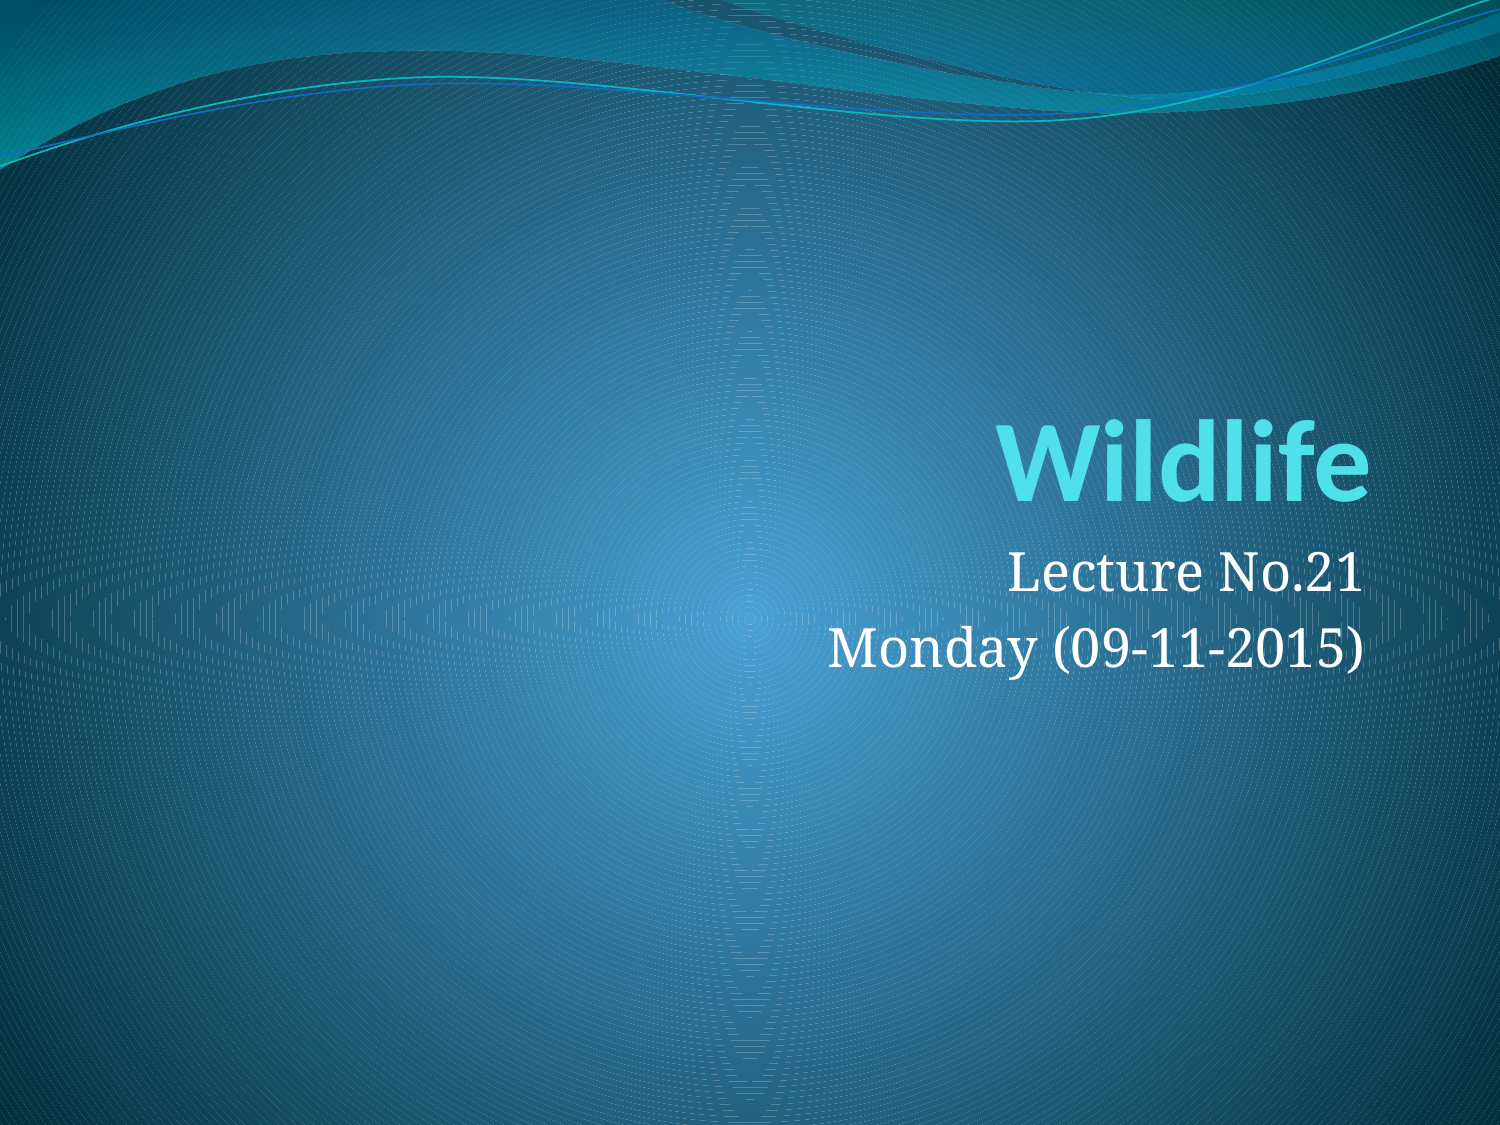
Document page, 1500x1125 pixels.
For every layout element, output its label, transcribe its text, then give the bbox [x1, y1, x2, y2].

title Wildlife [87, 224, 1376, 525]
subtitle Lecture No.21 Monday (09-11-2015) [87, 529, 1376, 818]
